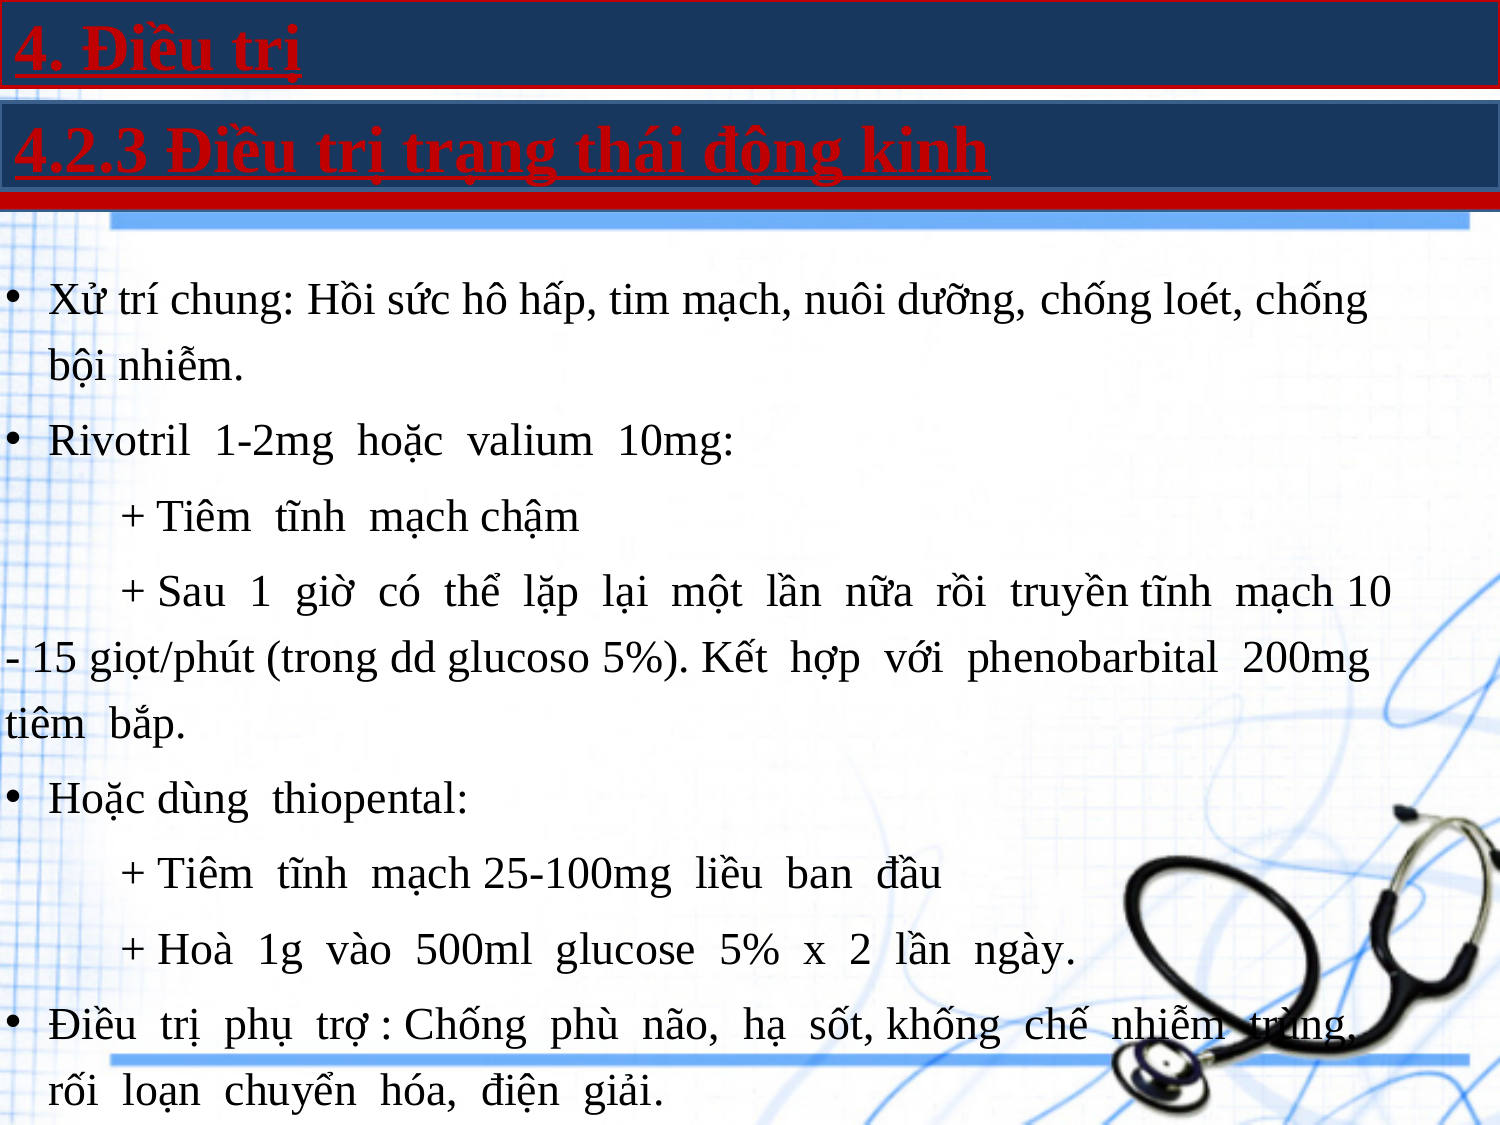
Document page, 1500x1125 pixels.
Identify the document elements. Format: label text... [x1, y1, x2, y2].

text_box 4.2.3 Điều trị trạng thái động kinh [0, 100, 1500, 186]
picture [0, 89, 1500, 100]
picture [0, 188, 1500, 1125]
list Xử trí chung: Hồi sức hô hấp, tim mạch, nuôi dưỡng, chống loét, chống bội nhiễm. Rivotril 1-2mg hoặc valium 10mg: + Tiêm tĩnh mạch chậm + Sau 1 giờ có thể lặp lại một lần nữa rồi truyền tĩnh mạch 10 - 15 giọt/phút (trong dd glucoso 5%). Kết hợp với phenobarbital 200mg tiêm bắp. Hoặc dùng thiopental: + Tiêm tĩnh mạch 25-100mg liều ban đầu + Hoà 1g vào 500ml glucose 5% x 2 lần ngày. Ðiều trị phụ trợ : Chống phù não, hạ sốt, khống chế nhiễm trùng, rối loạn chuyển hóa, điện giải. [0, 249, 1421, 1125]
text_box 4. Điều trị [0, 0, 1500, 89]
